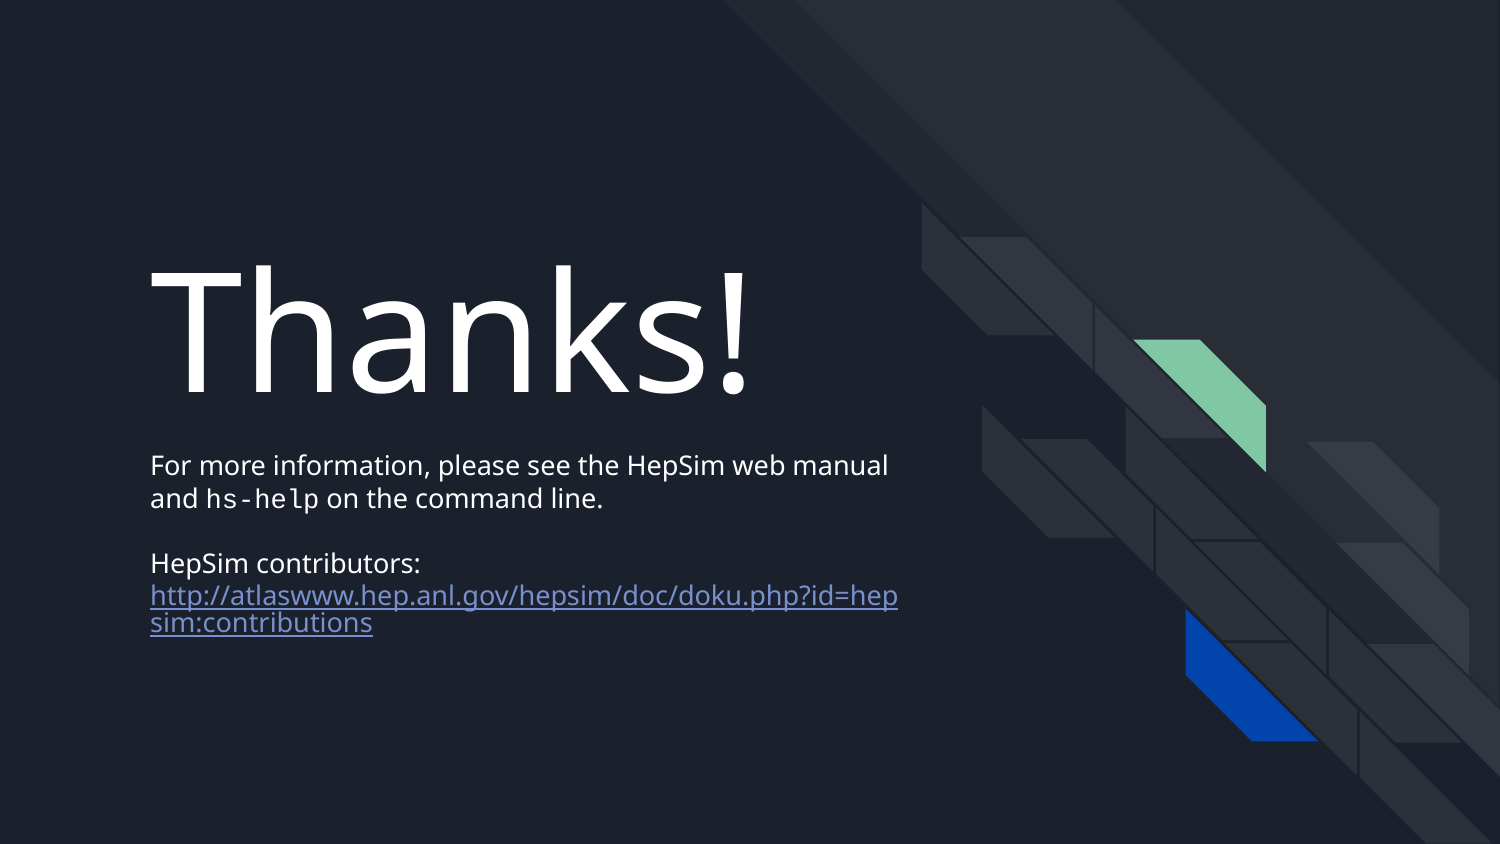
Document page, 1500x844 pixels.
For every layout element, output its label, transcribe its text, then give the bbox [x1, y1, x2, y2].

title Thanks! [135, 210, 919, 425]
list For more information, please see the HepSim web manual and hs-help on the command line. HepSim contributors: http://atlaswww.hep.anl.gov/hepsim/doc/doku.php?id=hepsim:contributions [135, 433, 919, 673]
